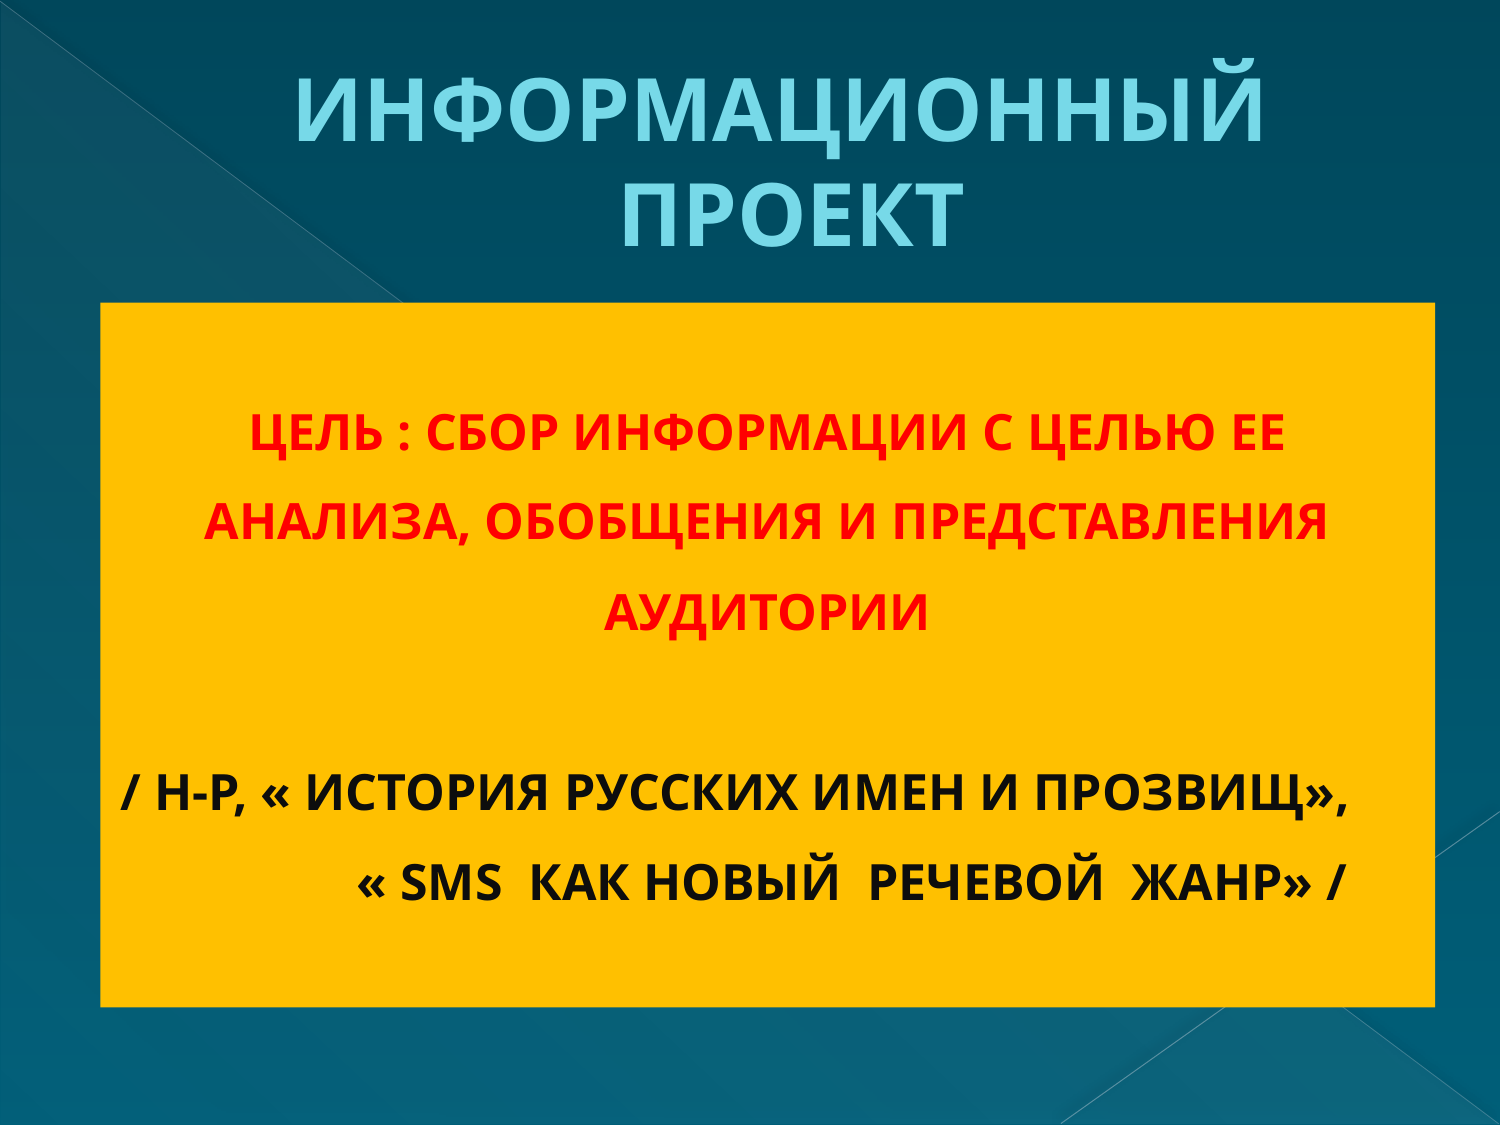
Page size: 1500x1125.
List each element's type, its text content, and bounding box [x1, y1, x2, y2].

title ИНФОРМАЦИОННЫЙ ПРОЕКТ [76, 0, 1427, 318]
text_box ЦЕЛЬ : СБОР ИНФОРМАЦИИ С ЦЕЛЬЮ ЕЕ АНАЛИЗА, ОБОБЩЕНИЯ И ПРЕДСТАВЛЕНИЯ АУДИТОРИИ / Н-Р, « ИСТОРИЯ РУССКИХ ИМЕН И ПРОЗВИЩ», « SMS КАК НОВЫЙ РЕЧЕВОЙ ЖАНР» / [100, 302, 1436, 1008]
